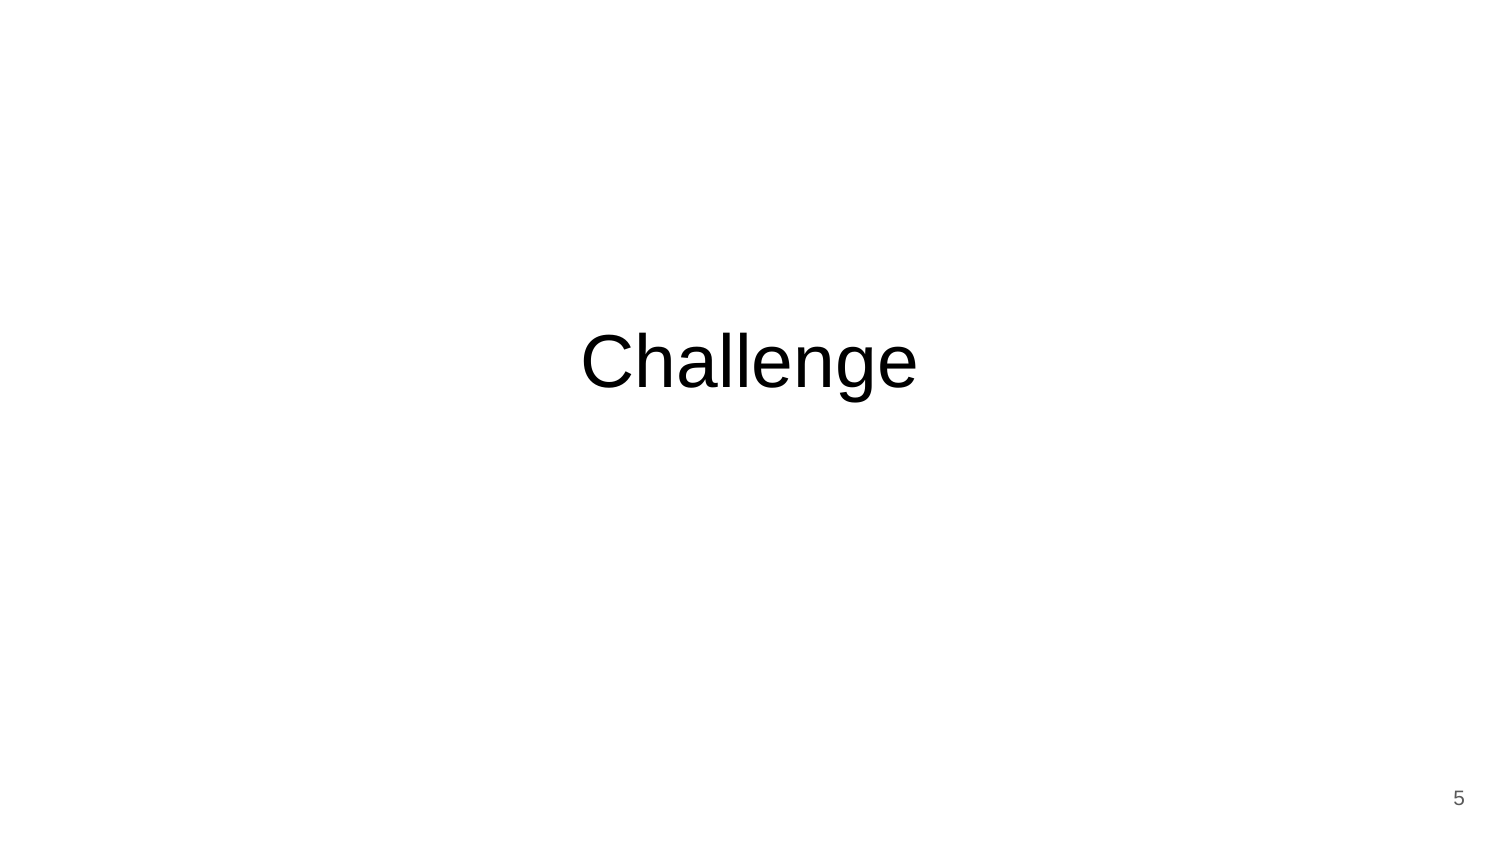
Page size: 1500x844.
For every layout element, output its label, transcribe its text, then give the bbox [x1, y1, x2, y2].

title Challenge [51, 297, 1449, 392]
slide_number ‹#› [1389, 764, 1480, 830]
